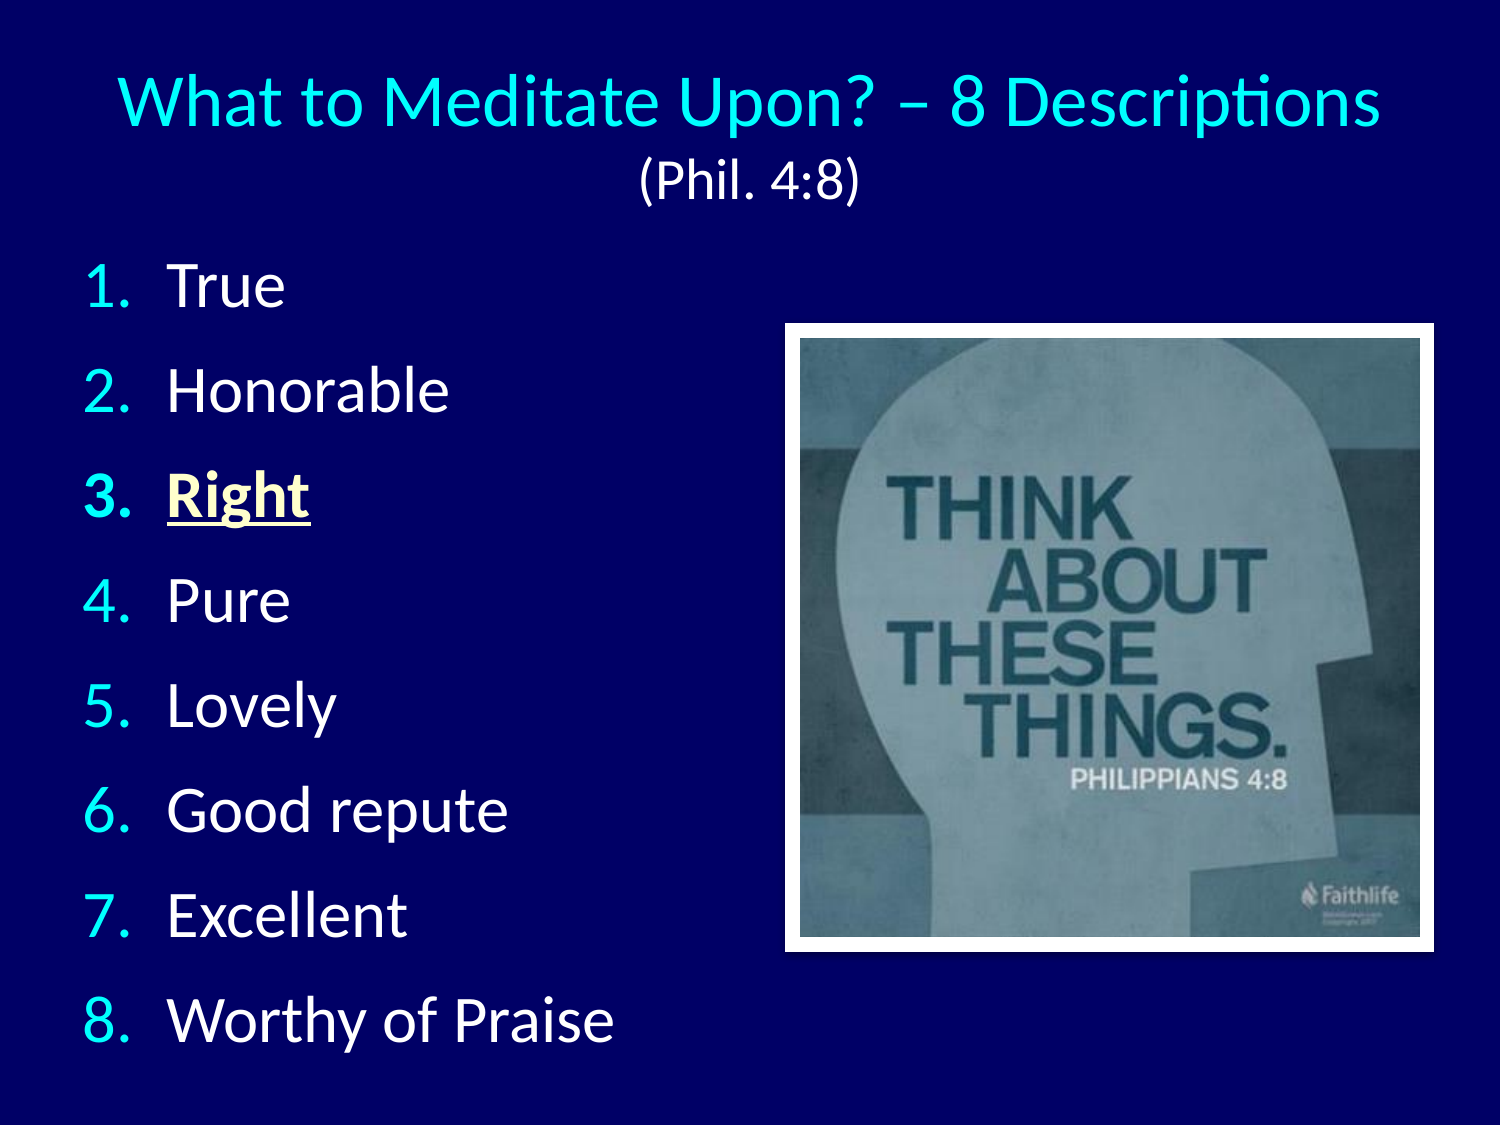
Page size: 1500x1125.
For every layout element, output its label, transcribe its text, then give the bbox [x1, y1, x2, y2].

title What to Meditate Upon? – 8 Descriptions (Phil. 4:8) [0, 37, 1500, 225]
picture [799, 337, 1421, 938]
list True Honorable Right Pure Lovely Good repute Excellent Worthy of Praise [66, 233, 926, 1059]
